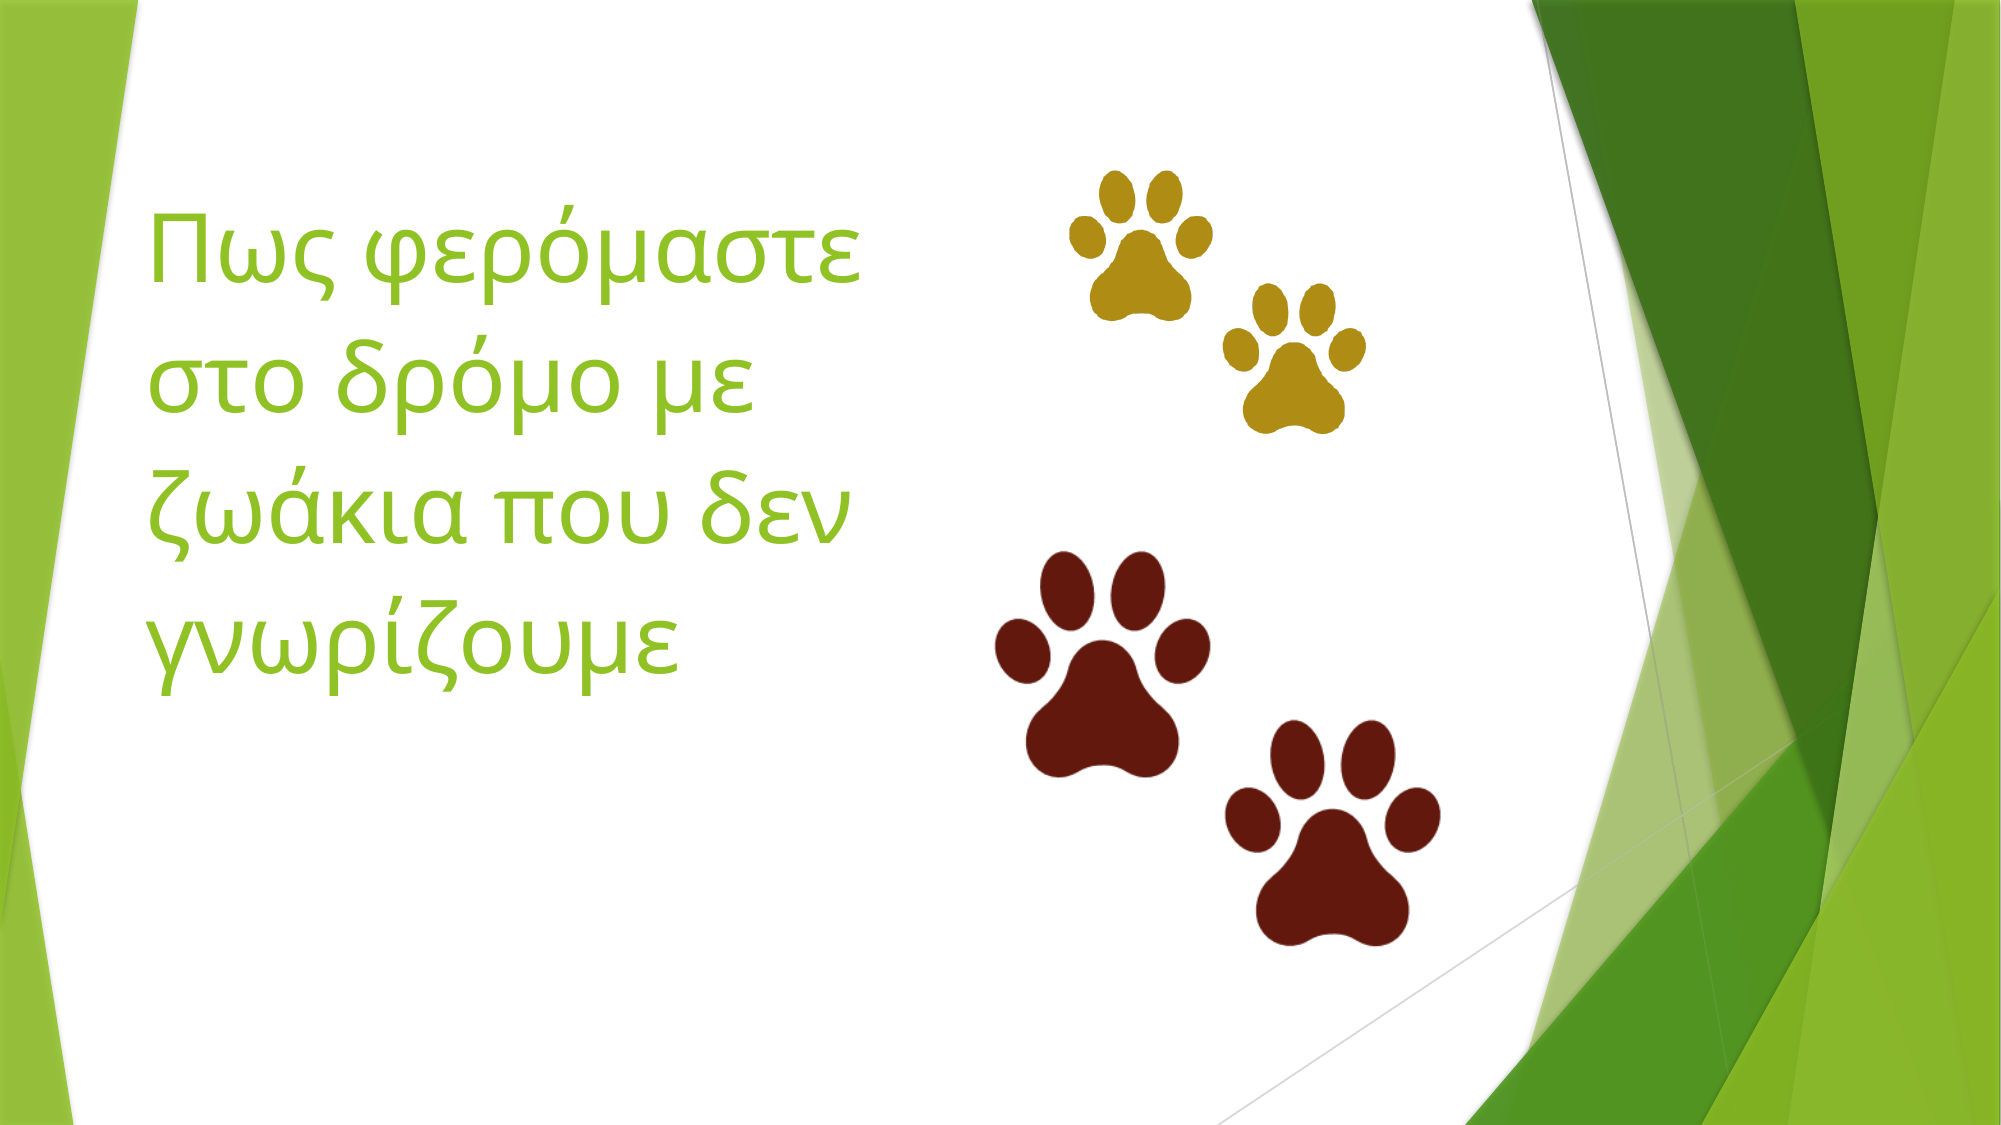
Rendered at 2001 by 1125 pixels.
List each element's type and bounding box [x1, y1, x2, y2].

text_box [0, 0, 2000, 1125]
picture [1051, 136, 1379, 464]
picture [969, 499, 1462, 992]
